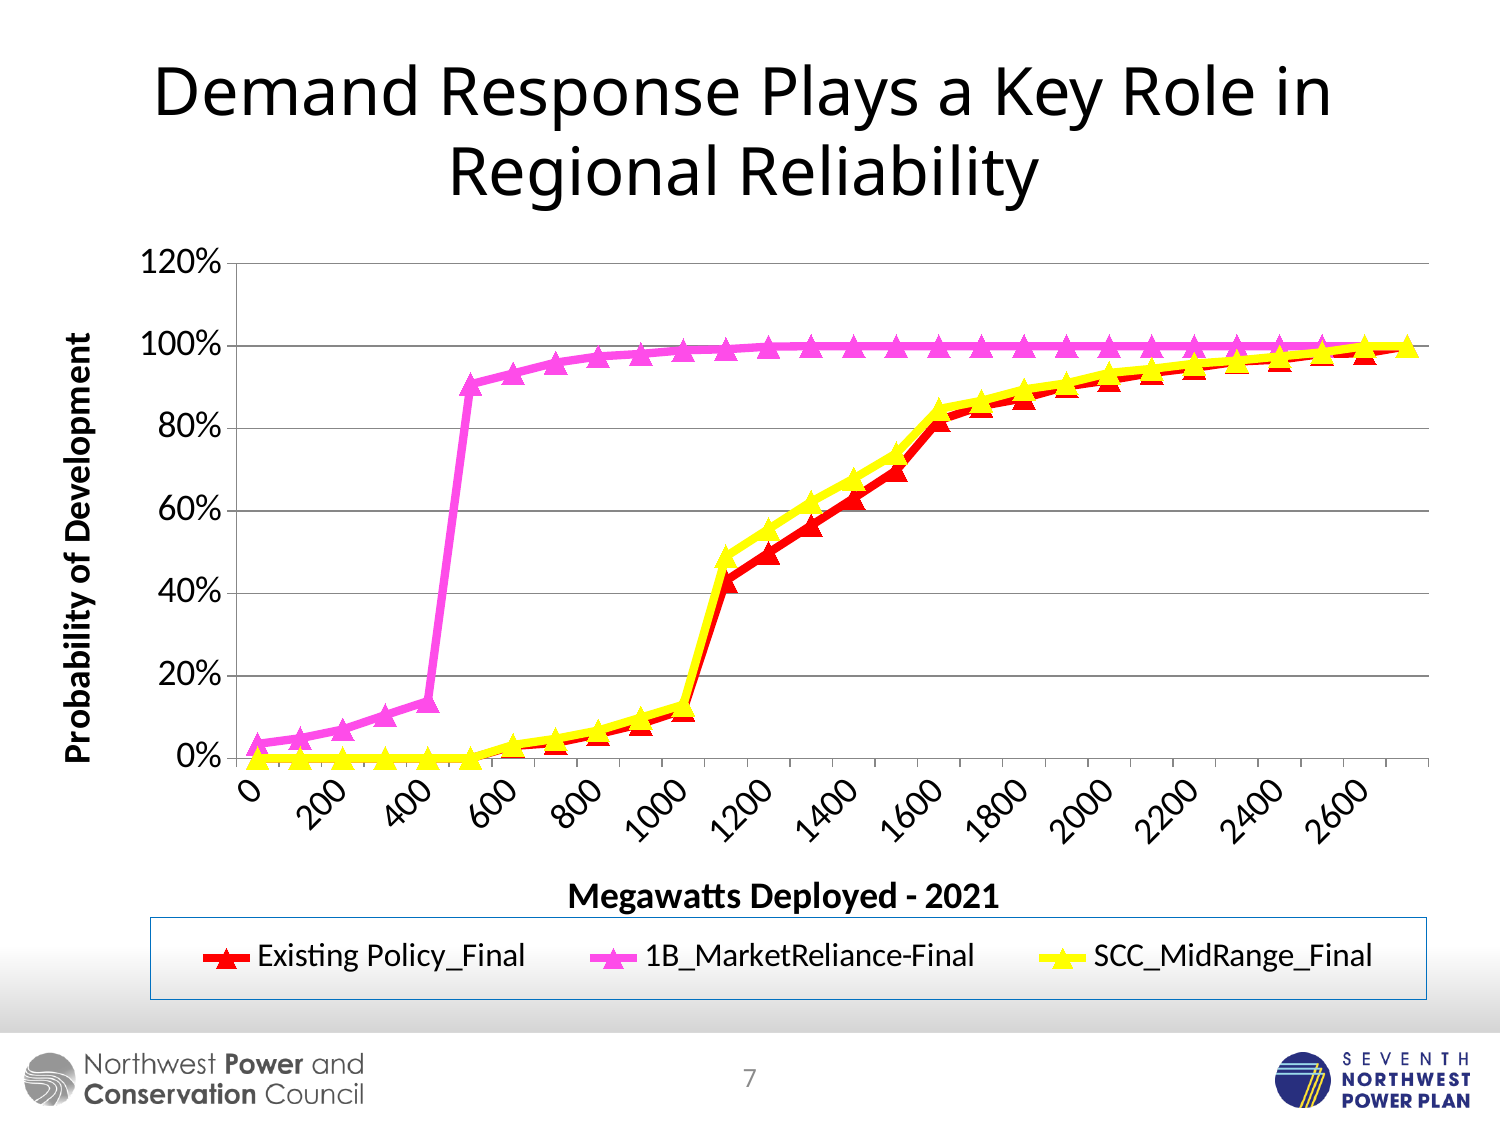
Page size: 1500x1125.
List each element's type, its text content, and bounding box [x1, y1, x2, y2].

chart [37, 212, 1463, 1038]
title Demand Response Plays a Key Role in Regional Reliability [37, 45, 1450, 211]
slide_number 7 [575, 1050, 925, 1110]
picture [1275, 1052, 1470, 1108]
